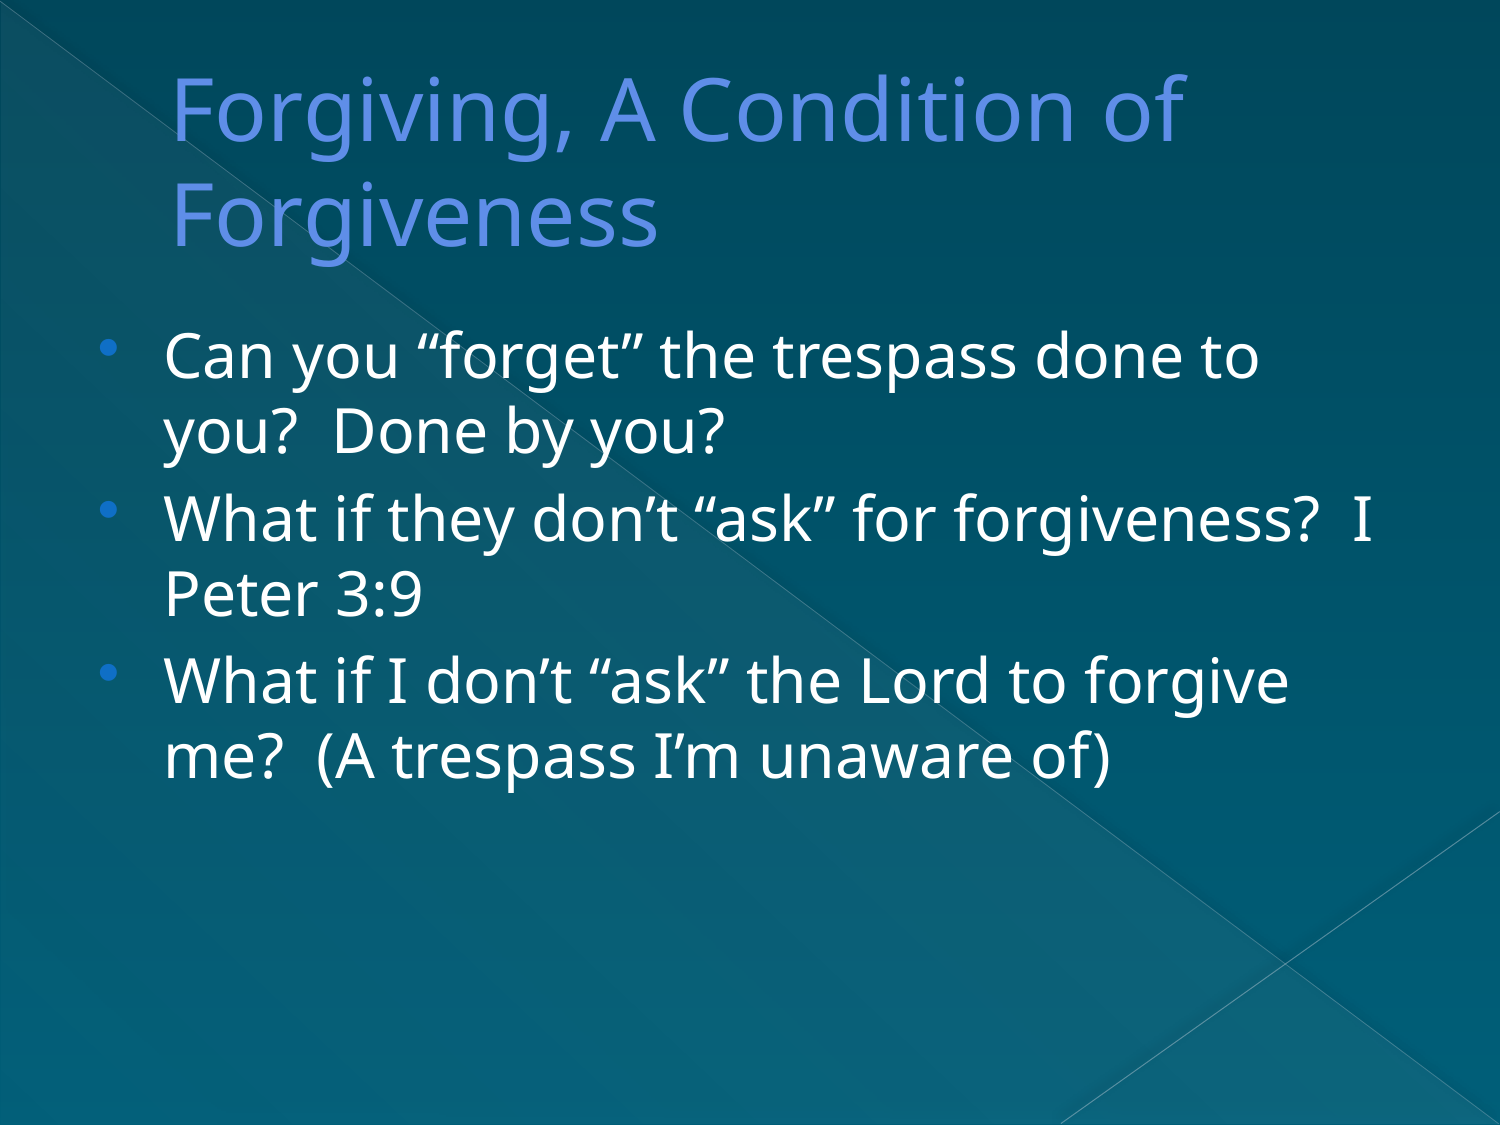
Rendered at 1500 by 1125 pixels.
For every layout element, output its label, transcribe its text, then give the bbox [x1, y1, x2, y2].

title Forgiving, A Condition of Forgiveness [75, 43, 1425, 274]
list Can you “forget” the trespass done to you? Done by you? What if they don’t “ask” for forgiveness? I Peter 3:9 What if I don’t “ask” the Lord to forgive me? (A trespass I’m unaware of) [75, 308, 1425, 1059]
